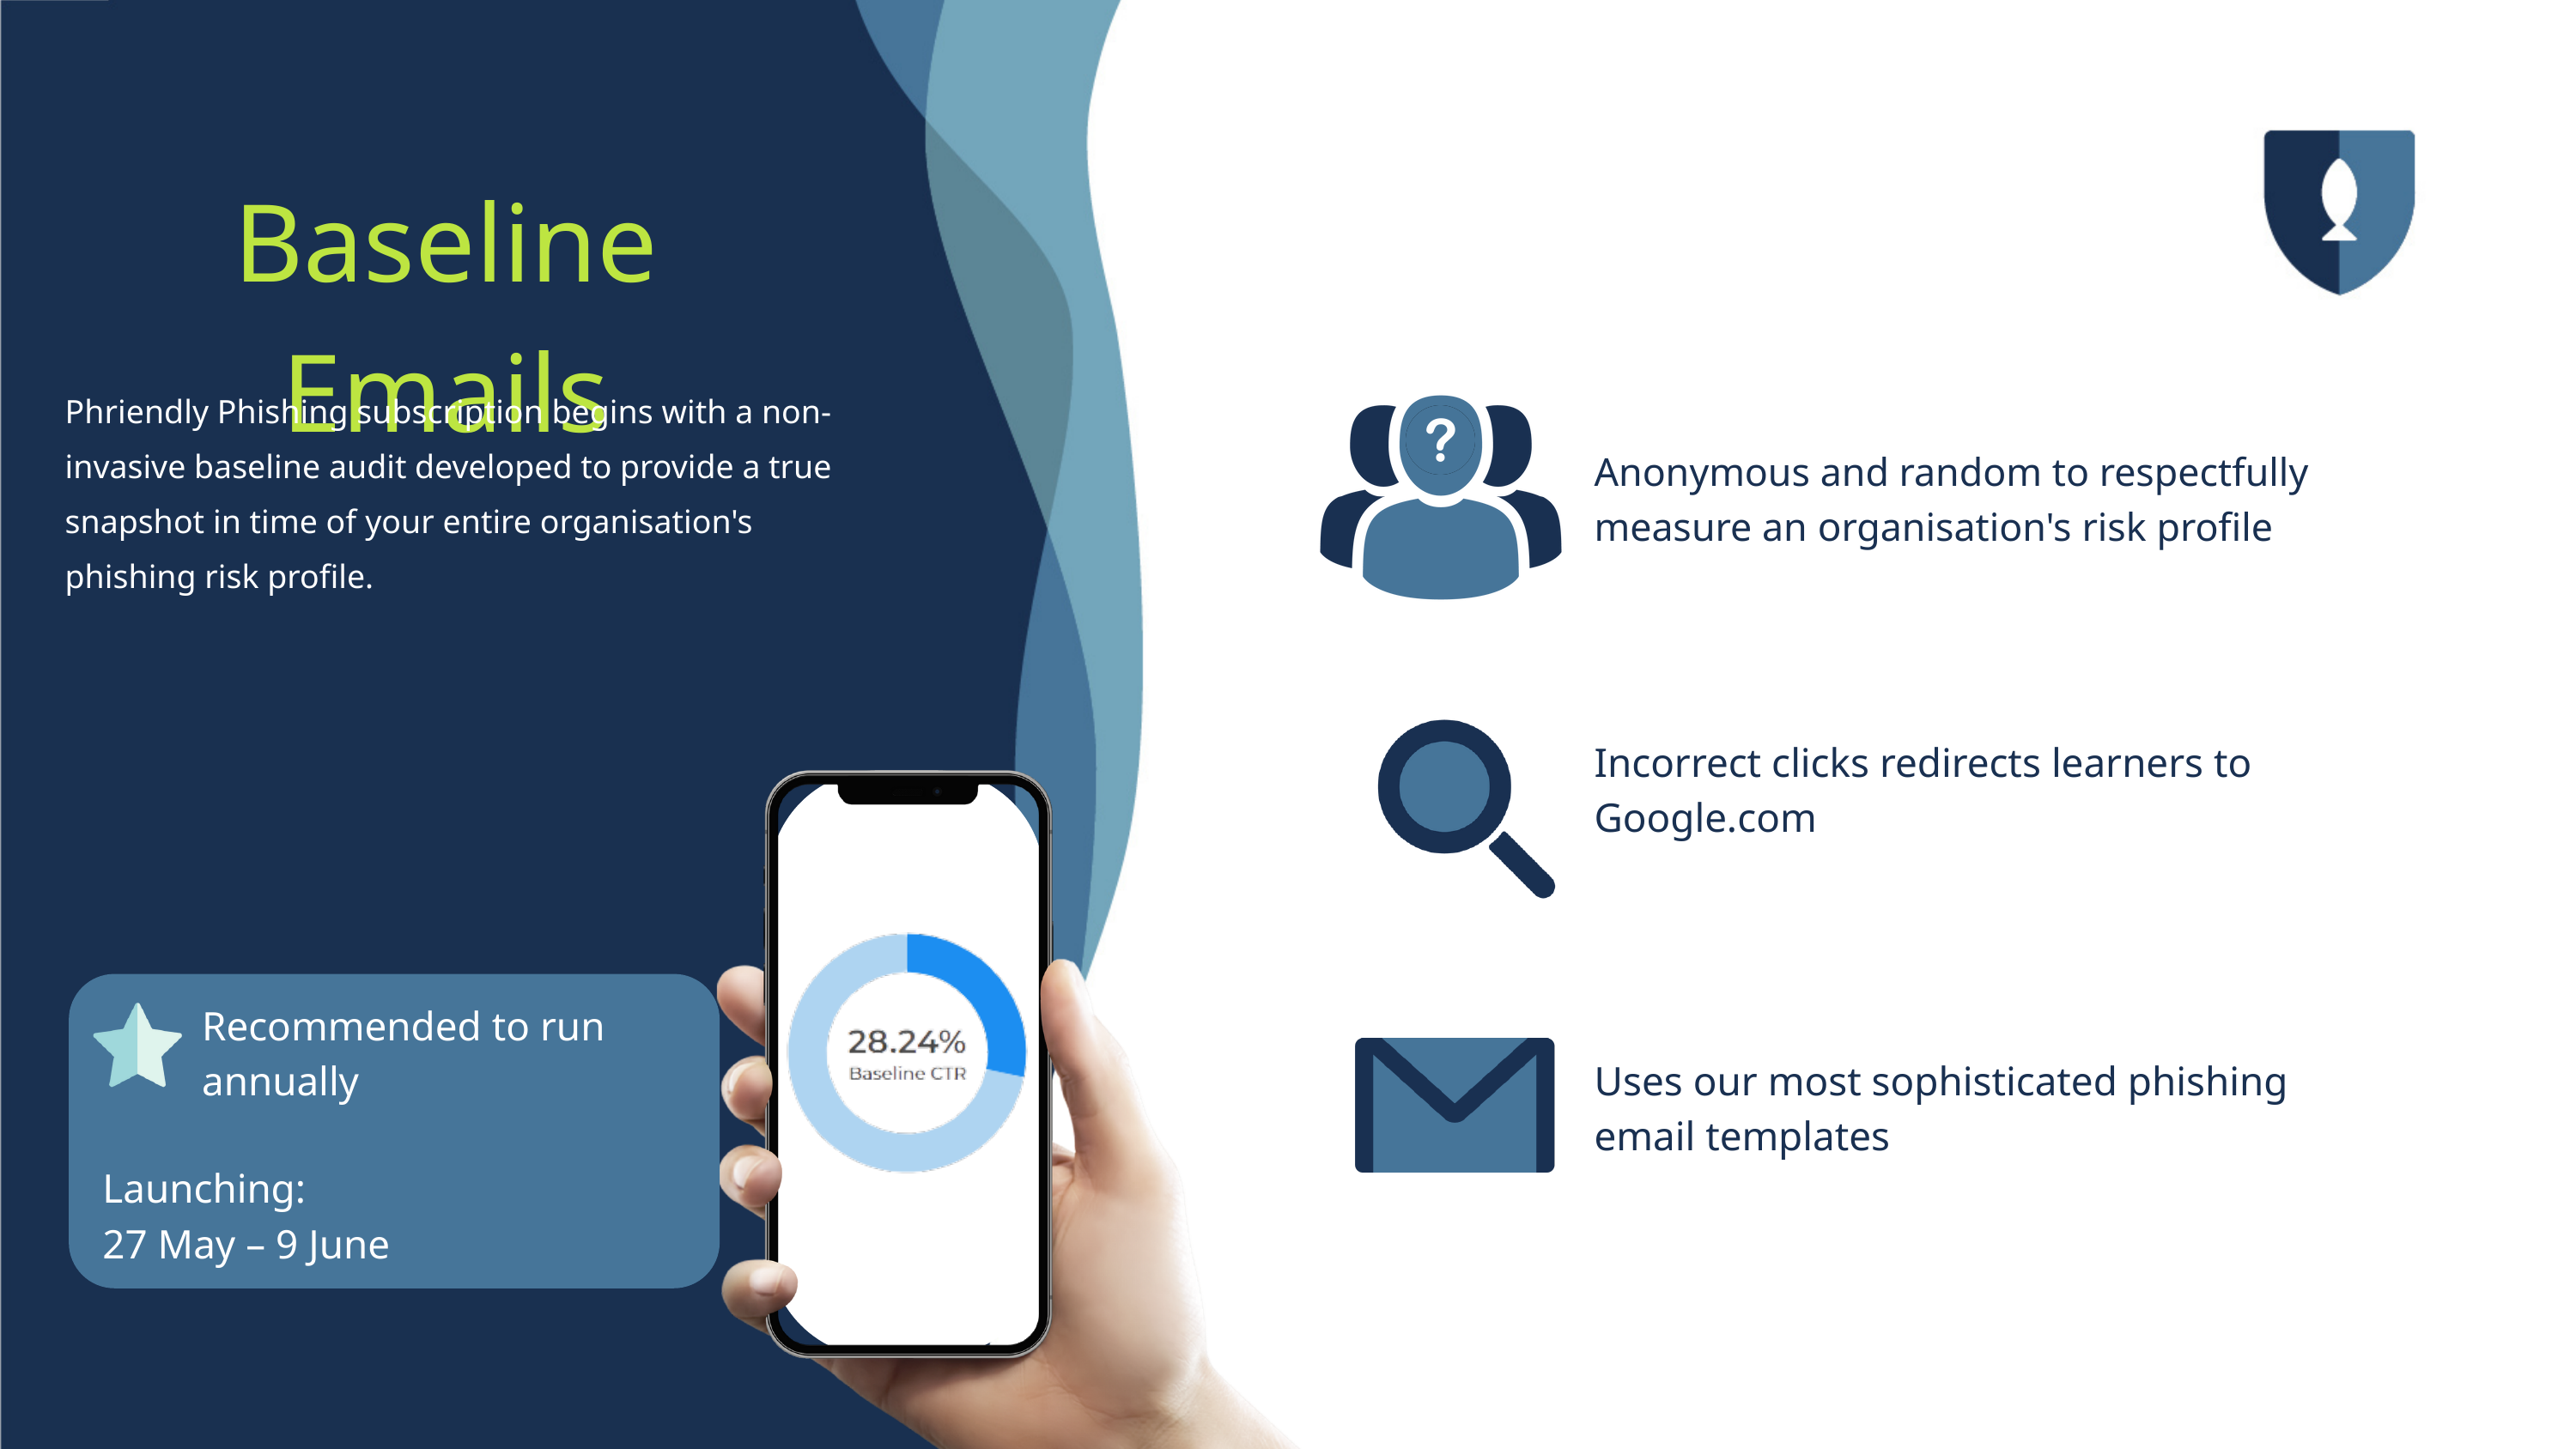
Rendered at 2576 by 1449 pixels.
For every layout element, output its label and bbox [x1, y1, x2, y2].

text_box [715, 770, 1339, 1449]
picture [89, 997, 185, 1092]
picture [0, 0, 2576, 1449]
text_box [68, 973, 720, 1288]
